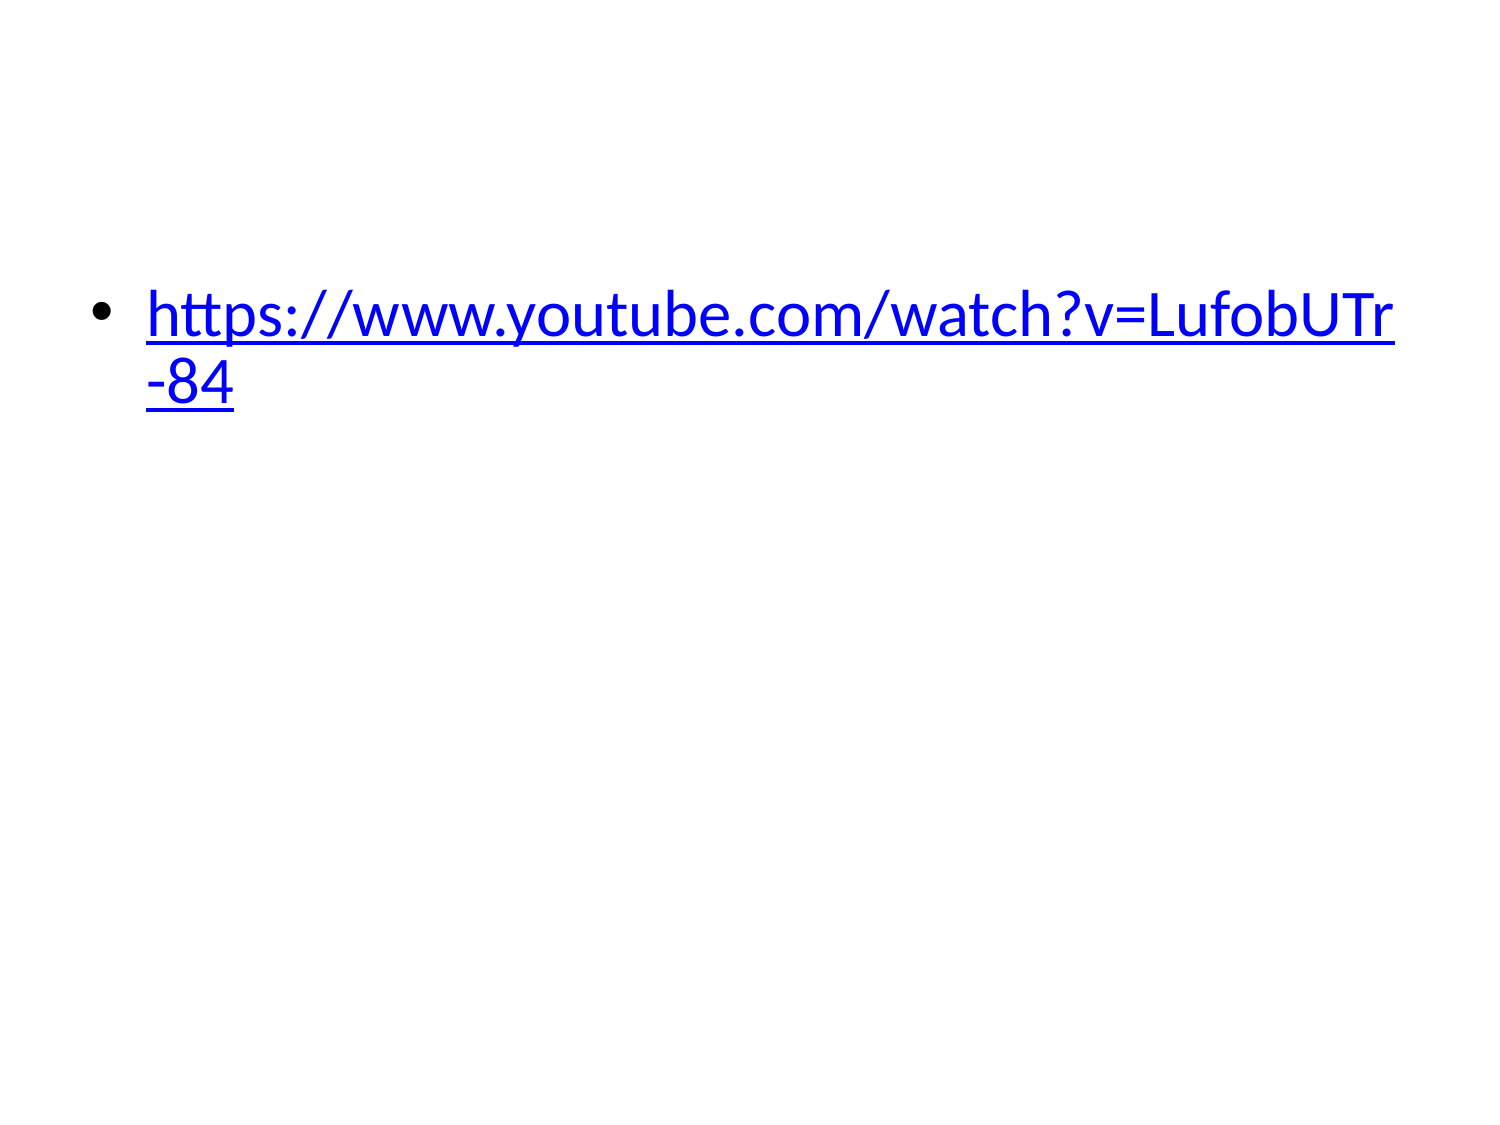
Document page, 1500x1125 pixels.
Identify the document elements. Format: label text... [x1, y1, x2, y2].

list https://www.youtube.com/watch?v=LufobUTr-84 [75, 262, 1425, 1005]
